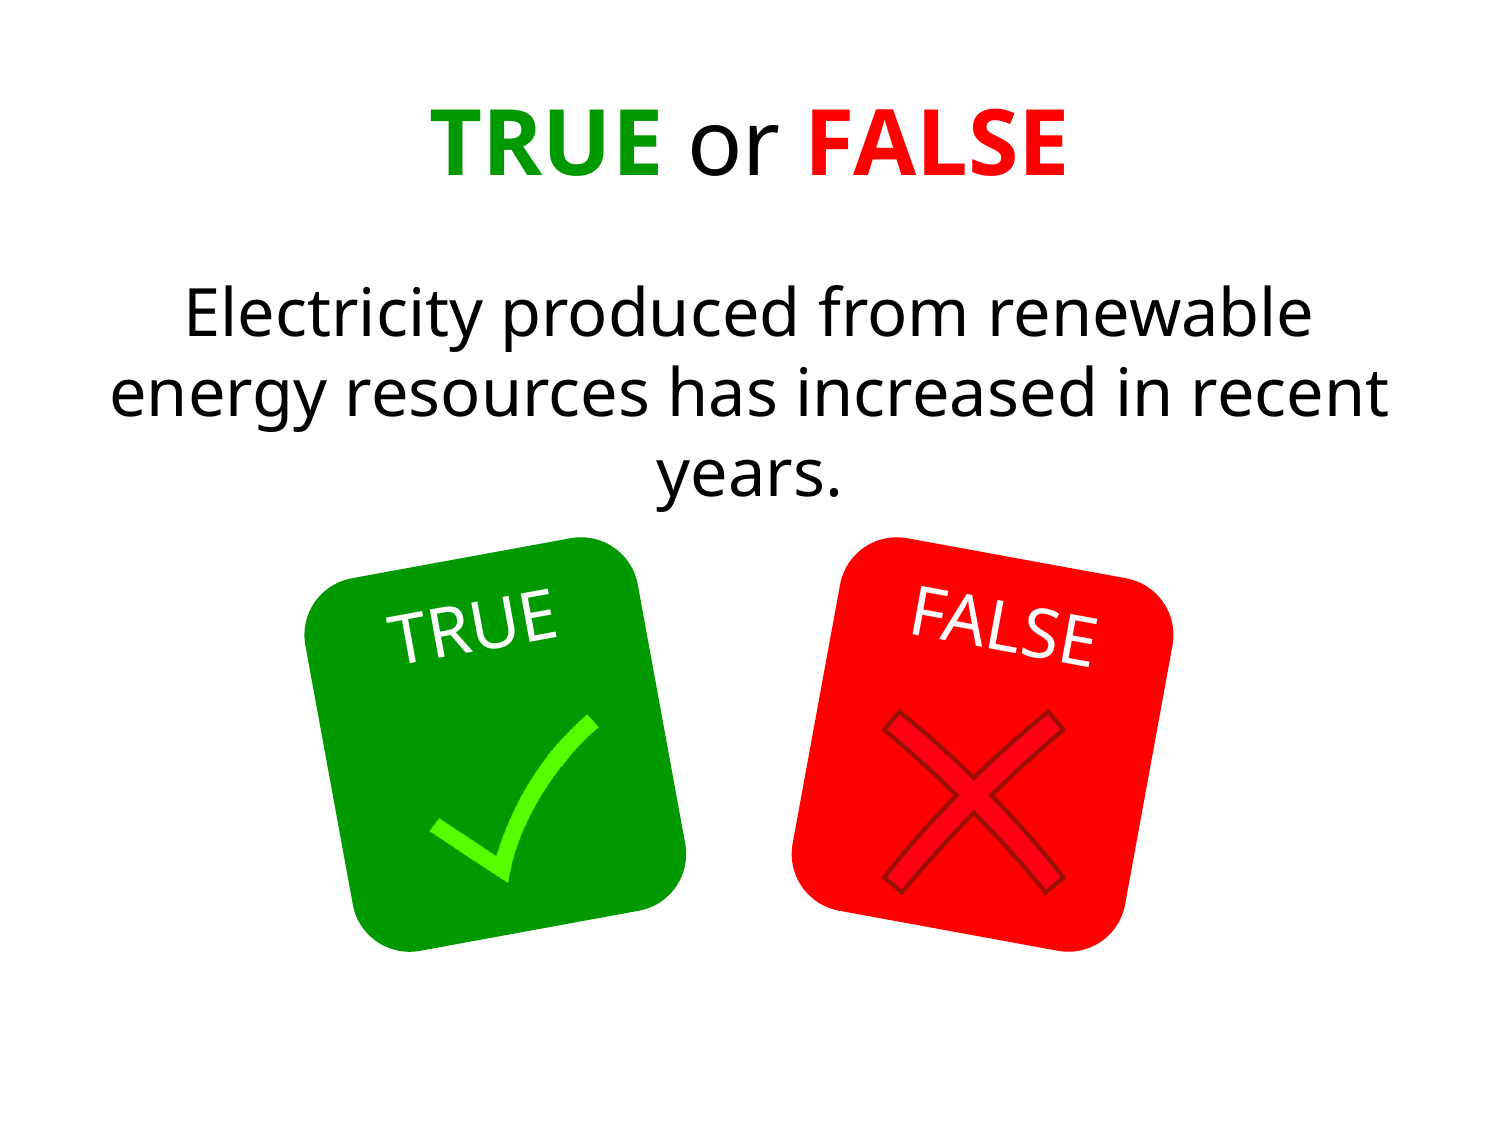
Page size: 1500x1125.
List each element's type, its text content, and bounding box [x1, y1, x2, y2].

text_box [328, 556, 663, 933]
title TRUE or FALSE [75, 45, 1425, 233]
list Electricity produced from renewable energy resources has increased in recent years. [75, 262, 1425, 1005]
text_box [815, 556, 1150, 933]
